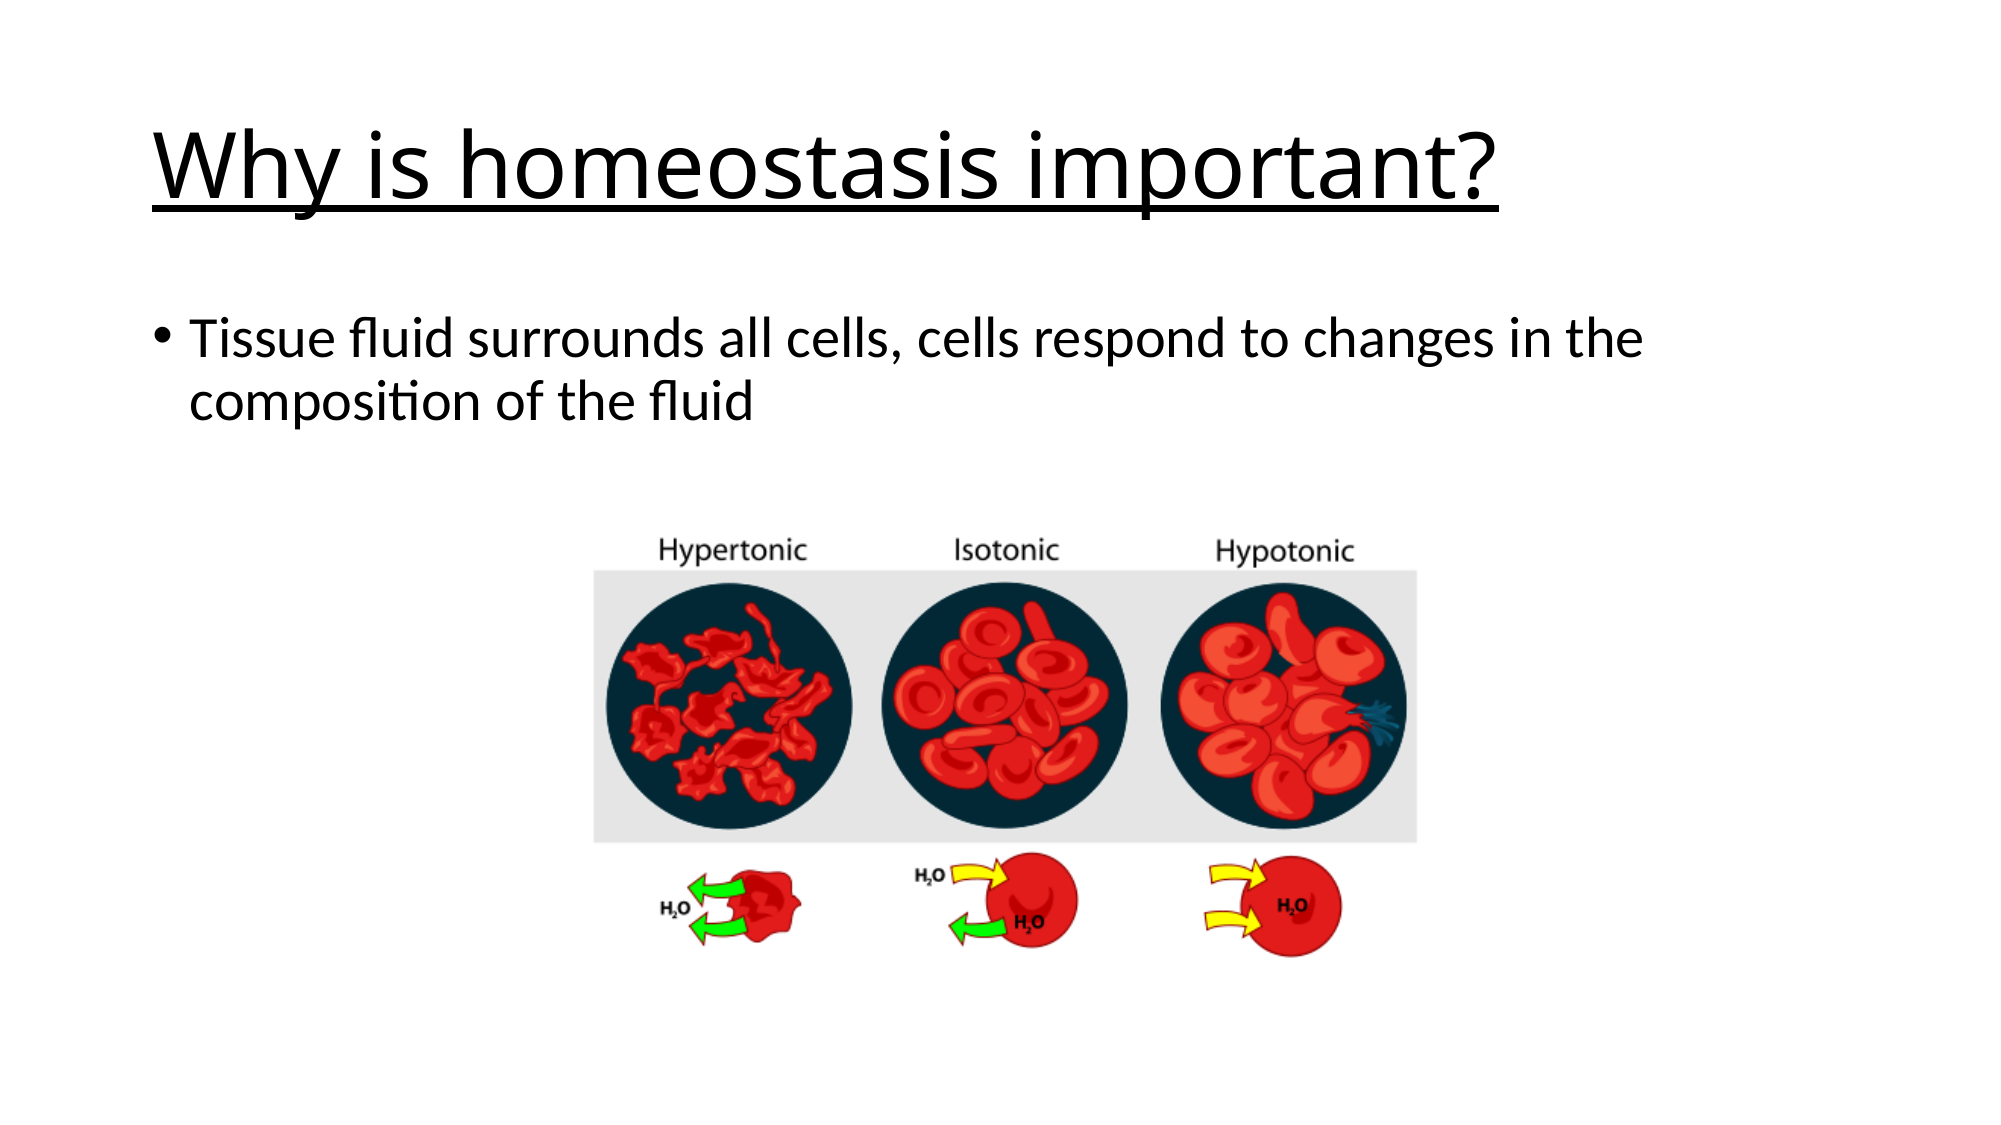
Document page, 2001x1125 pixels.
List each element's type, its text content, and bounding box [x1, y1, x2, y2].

title Why is homeostasis important? [137, 59, 1863, 278]
picture [586, 527, 1425, 967]
list Tissue fluid surrounds all cells, cells respond to changes in the composition of the fluid [137, 299, 1863, 1014]
